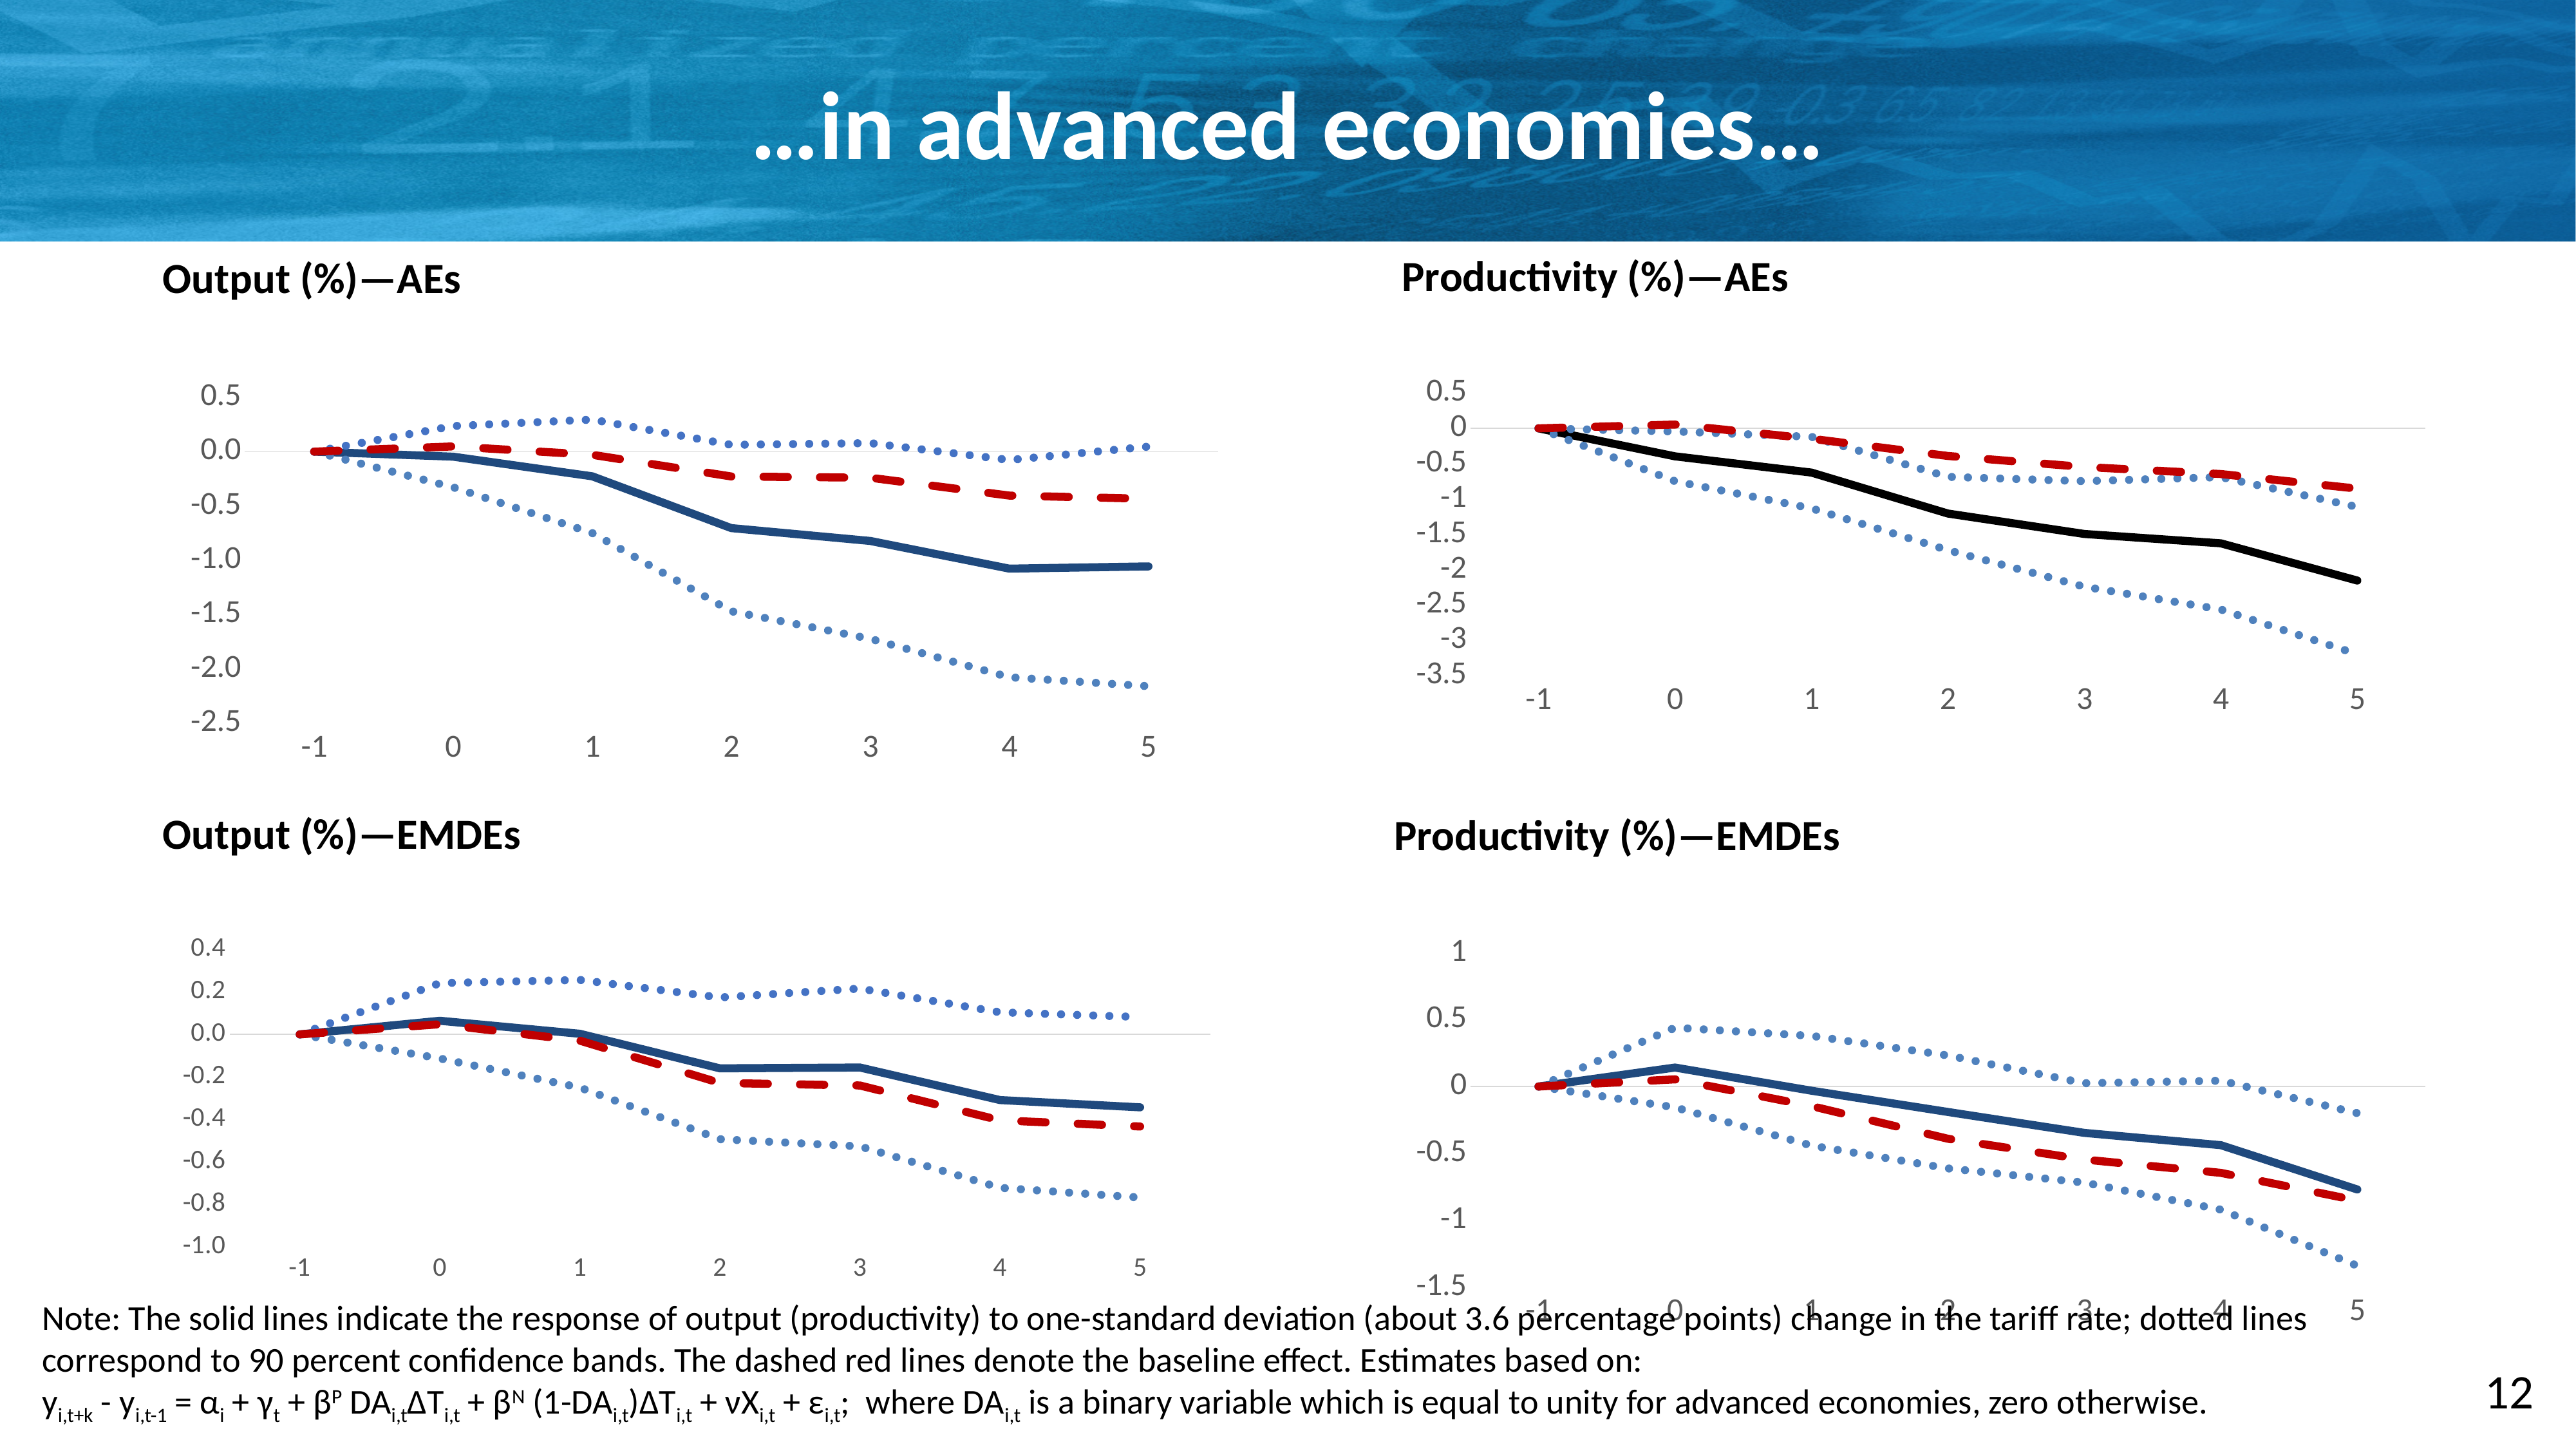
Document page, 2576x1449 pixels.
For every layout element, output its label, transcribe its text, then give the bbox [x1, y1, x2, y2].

chart [1395, 370, 2447, 725]
title …in advanced economies… [0, 0, 2576, 242]
chart [169, 373, 1240, 773]
chart [1395, 928, 2447, 1338]
text_box Productivity (%)—EMDEs [1384, 802, 2407, 864]
text_box 12 [1942, 1355, 2543, 1433]
text_box Note: The solid lines indicate the response of output (productivity) to one-standard deviation (about 3.6 percentage points) change in the tariff rate; dotted lines correspond to 90 percent confidence bands. The dashed red lines denote the baseline effect. Estimates based on: yi,t+k - yi,t-1 = αi + γt + βP DAi,tΔTi,t + βN (1-DAi,t)ΔTi,t + νXi,t + εi,t; where DAi,t is a binary variable which is equal to unity for advanced economies, zero otherwise. [32, 1291, 2447, 1432]
chart [161, 928, 1232, 1291]
text_box Productivity (%)—AEs [1392, 243, 2503, 305]
text_box Output (%)—EMDEs [153, 801, 878, 862]
text_box Output (%)—AEs [153, 245, 1240, 307]
